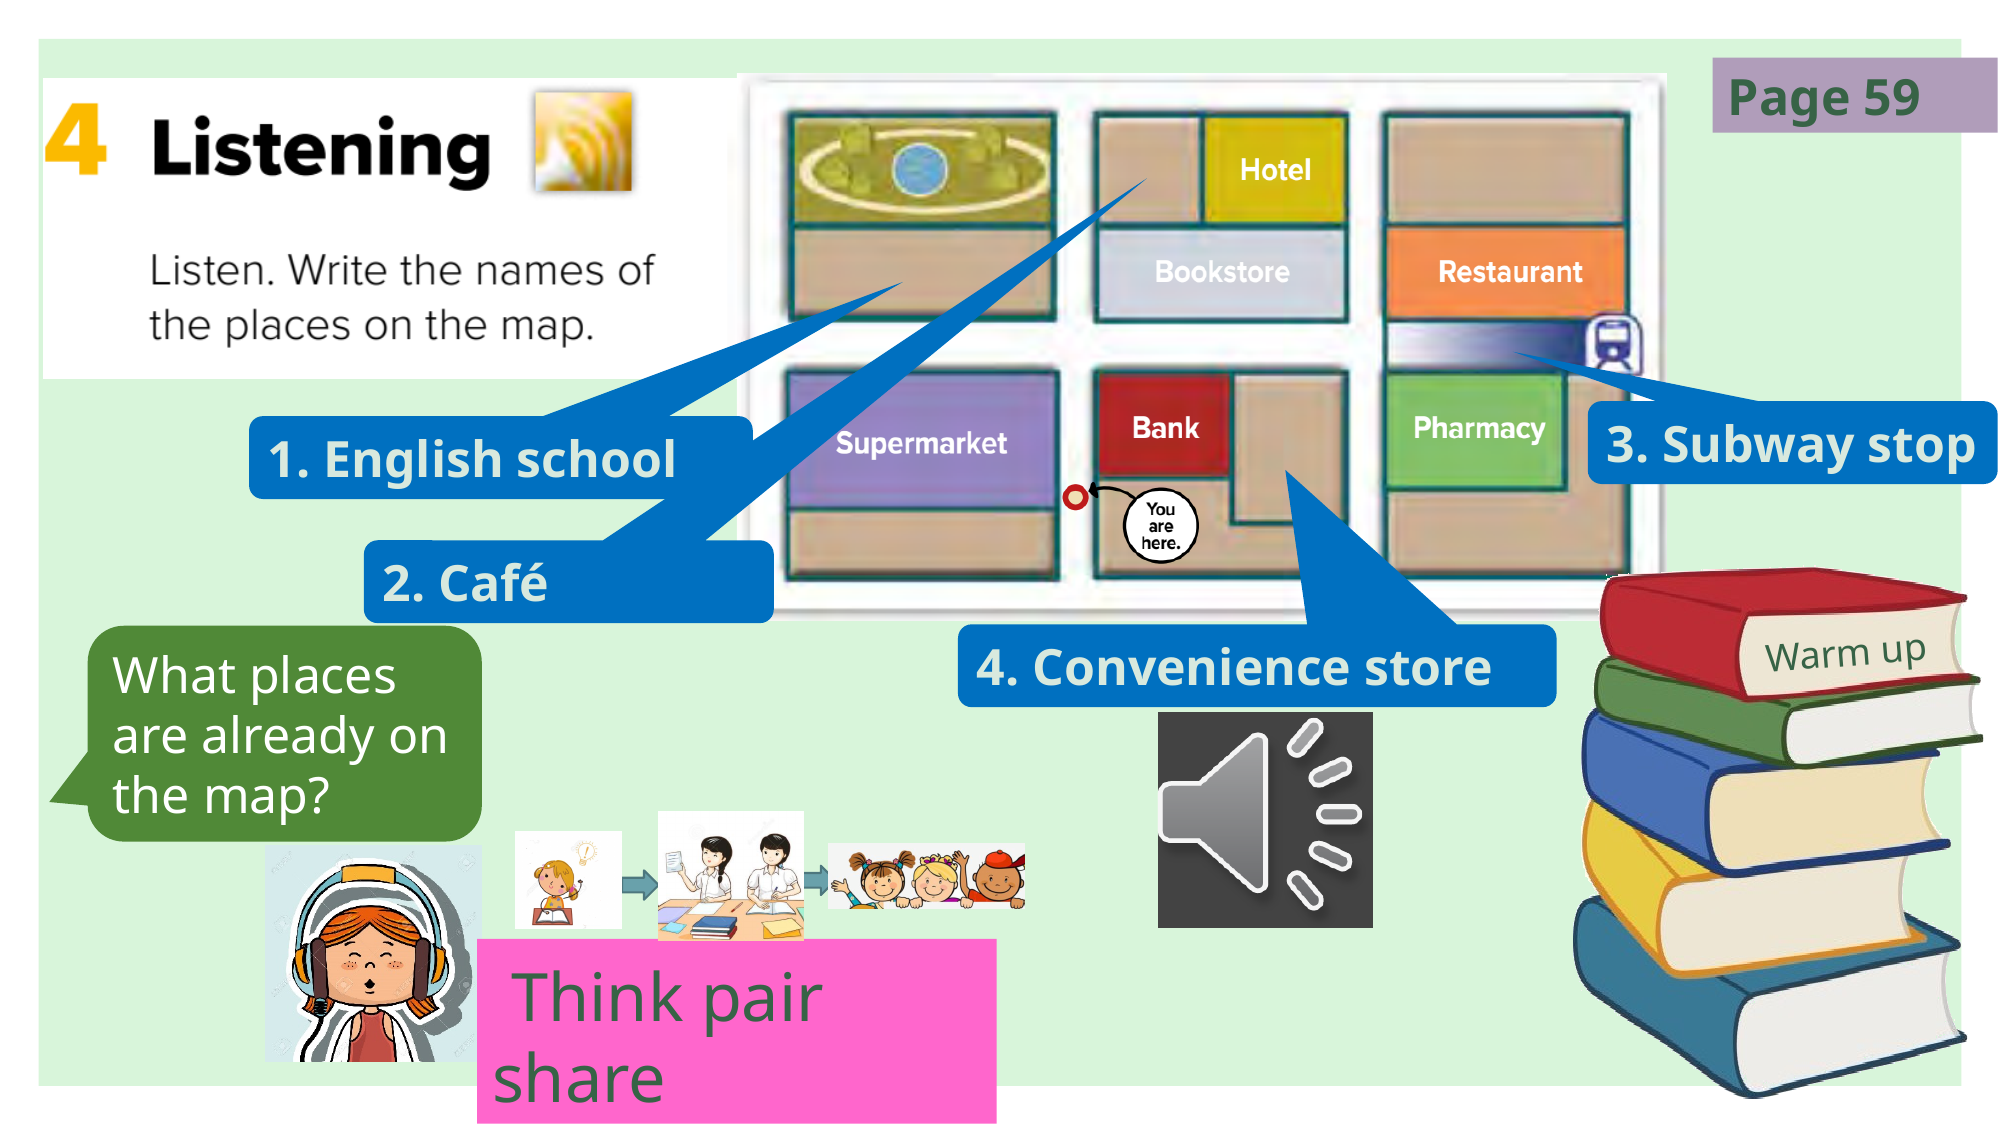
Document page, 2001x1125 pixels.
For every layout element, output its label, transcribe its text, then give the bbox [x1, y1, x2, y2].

picture [1157, 711, 1375, 929]
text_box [477, 811, 1025, 1045]
text_box Page 59 [1712, 57, 1998, 133]
text_box 2. Café [363, 455, 733, 624]
picture [265, 845, 482, 1062]
text_box 1. English school [249, 386, 731, 500]
text_box 3. Subway stop [1672, 383, 1998, 485]
text_box 4. Convenience store [957, 628, 1557, 708]
text_box What places are already on the map? [49, 625, 482, 842]
picture [42, 73, 1984, 1103]
